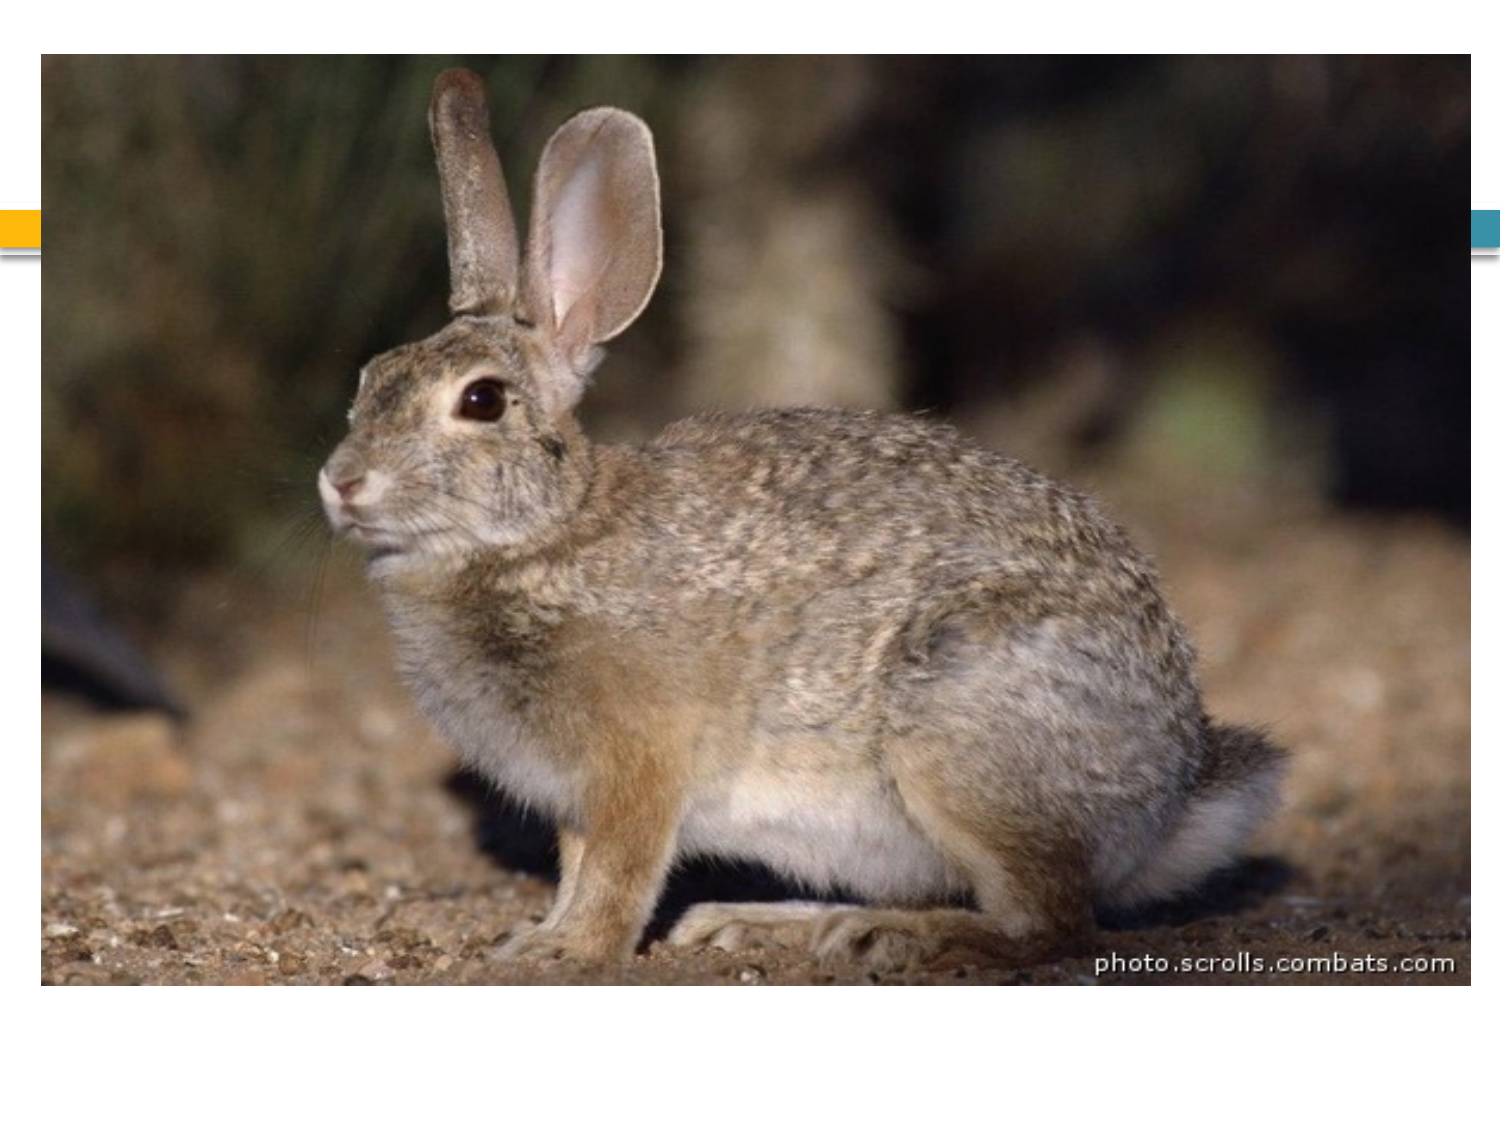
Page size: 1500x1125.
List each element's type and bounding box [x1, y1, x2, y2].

list [40, 54, 1471, 986]
